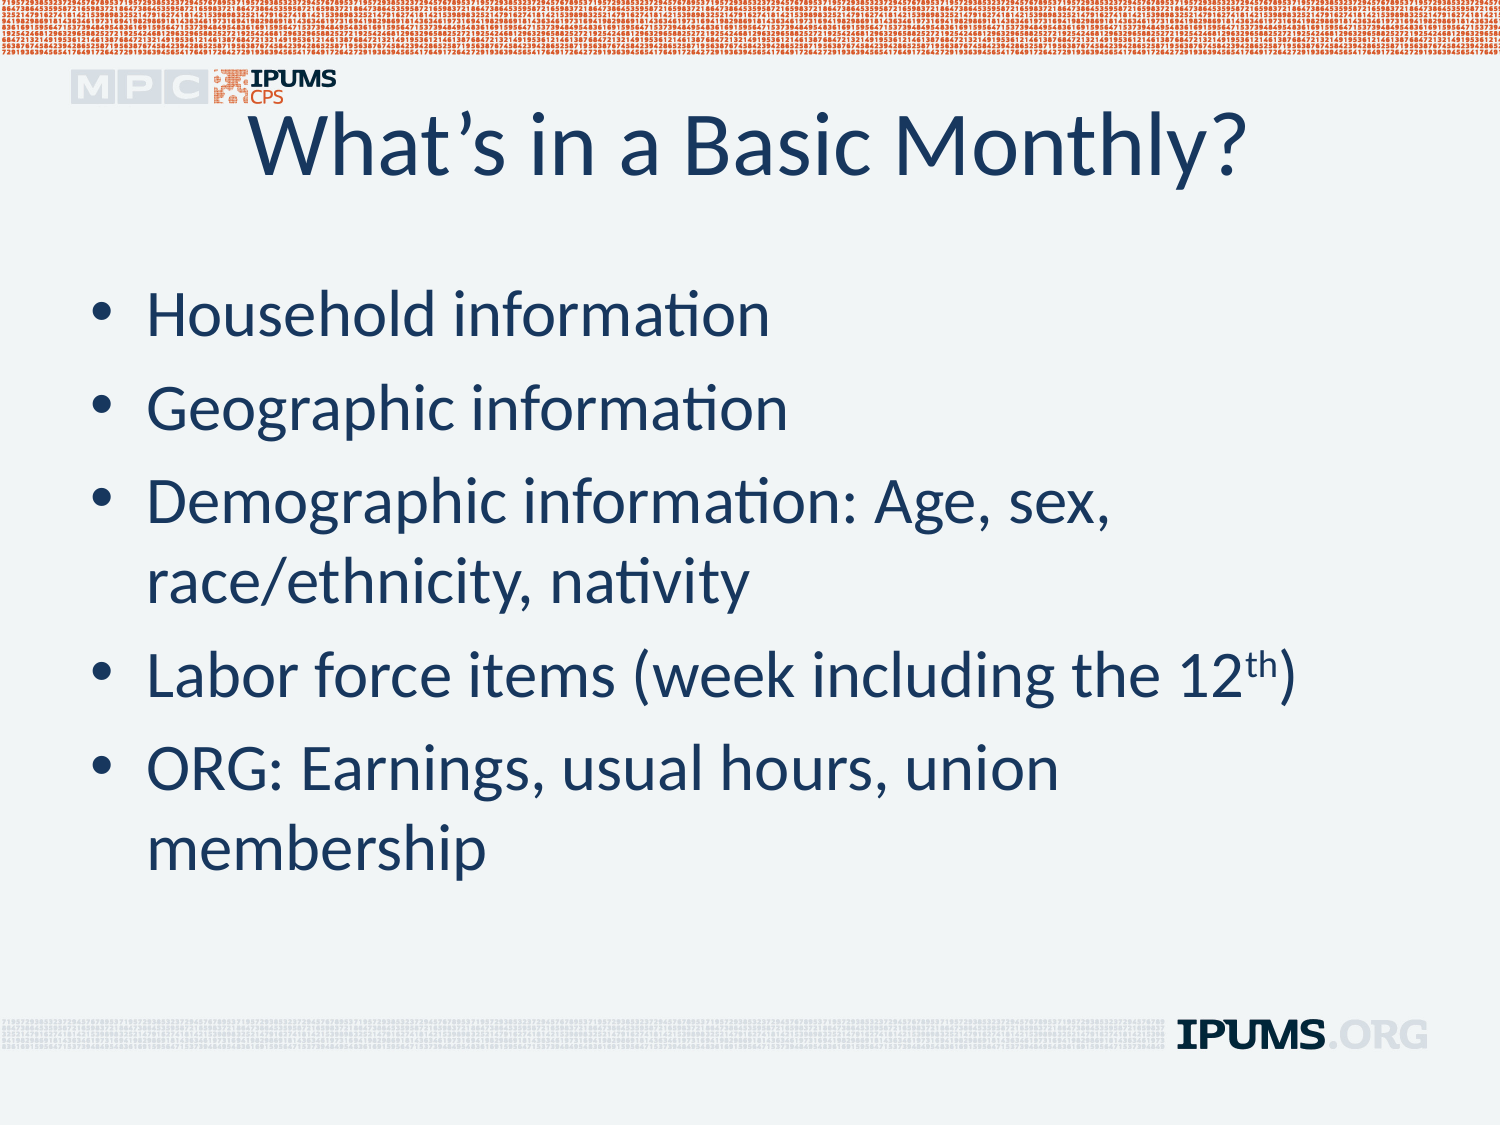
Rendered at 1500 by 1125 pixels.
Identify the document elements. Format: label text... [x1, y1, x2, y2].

list Household information Geographic information Demographic information: Age, sex, race/ethnicity, nativity Labor force items (week including the 12th) ORG: Earnings, usual hours, union membership [75, 262, 1425, 1005]
picture [0, 0, 1500, 1125]
title What’s in a Basic Monthly? [75, 45, 1425, 233]
